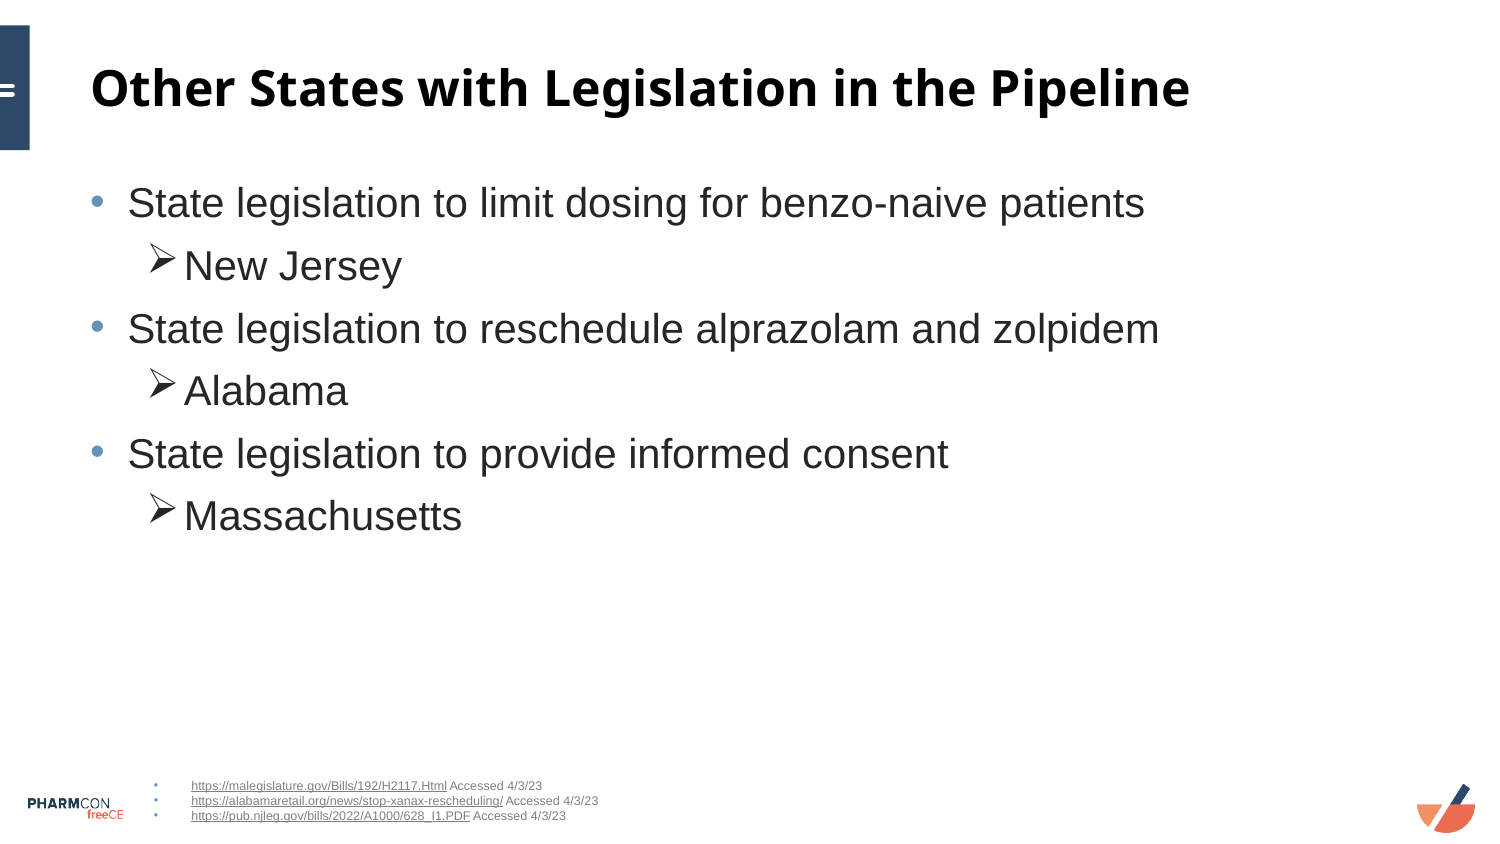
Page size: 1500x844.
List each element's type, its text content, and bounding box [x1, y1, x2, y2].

list State legislation to limit dosing for benzo-naive patients New Jersey State legislation to reschedule alprazolam and zolpidem Alabama State legislation to provide informed consent Massachusetts [75, 168, 1425, 781]
list https://malegislature.gov/Bills/192/H2117.Html Accessed 4/3/23 https://alabamaretail.org/news/stop-xanax-rescheduling/ Accessed 4/3/23 https://pub.njleg.gov/bills/2022/A1000/628_I1.PDF Accessed 4/3/23 [138, 784, 1407, 831]
title Other States with Legislation in the Pipeline [75, 25, 1425, 147]
picture [1417, 784, 1475, 833]
picture [28, 798, 123, 819]
